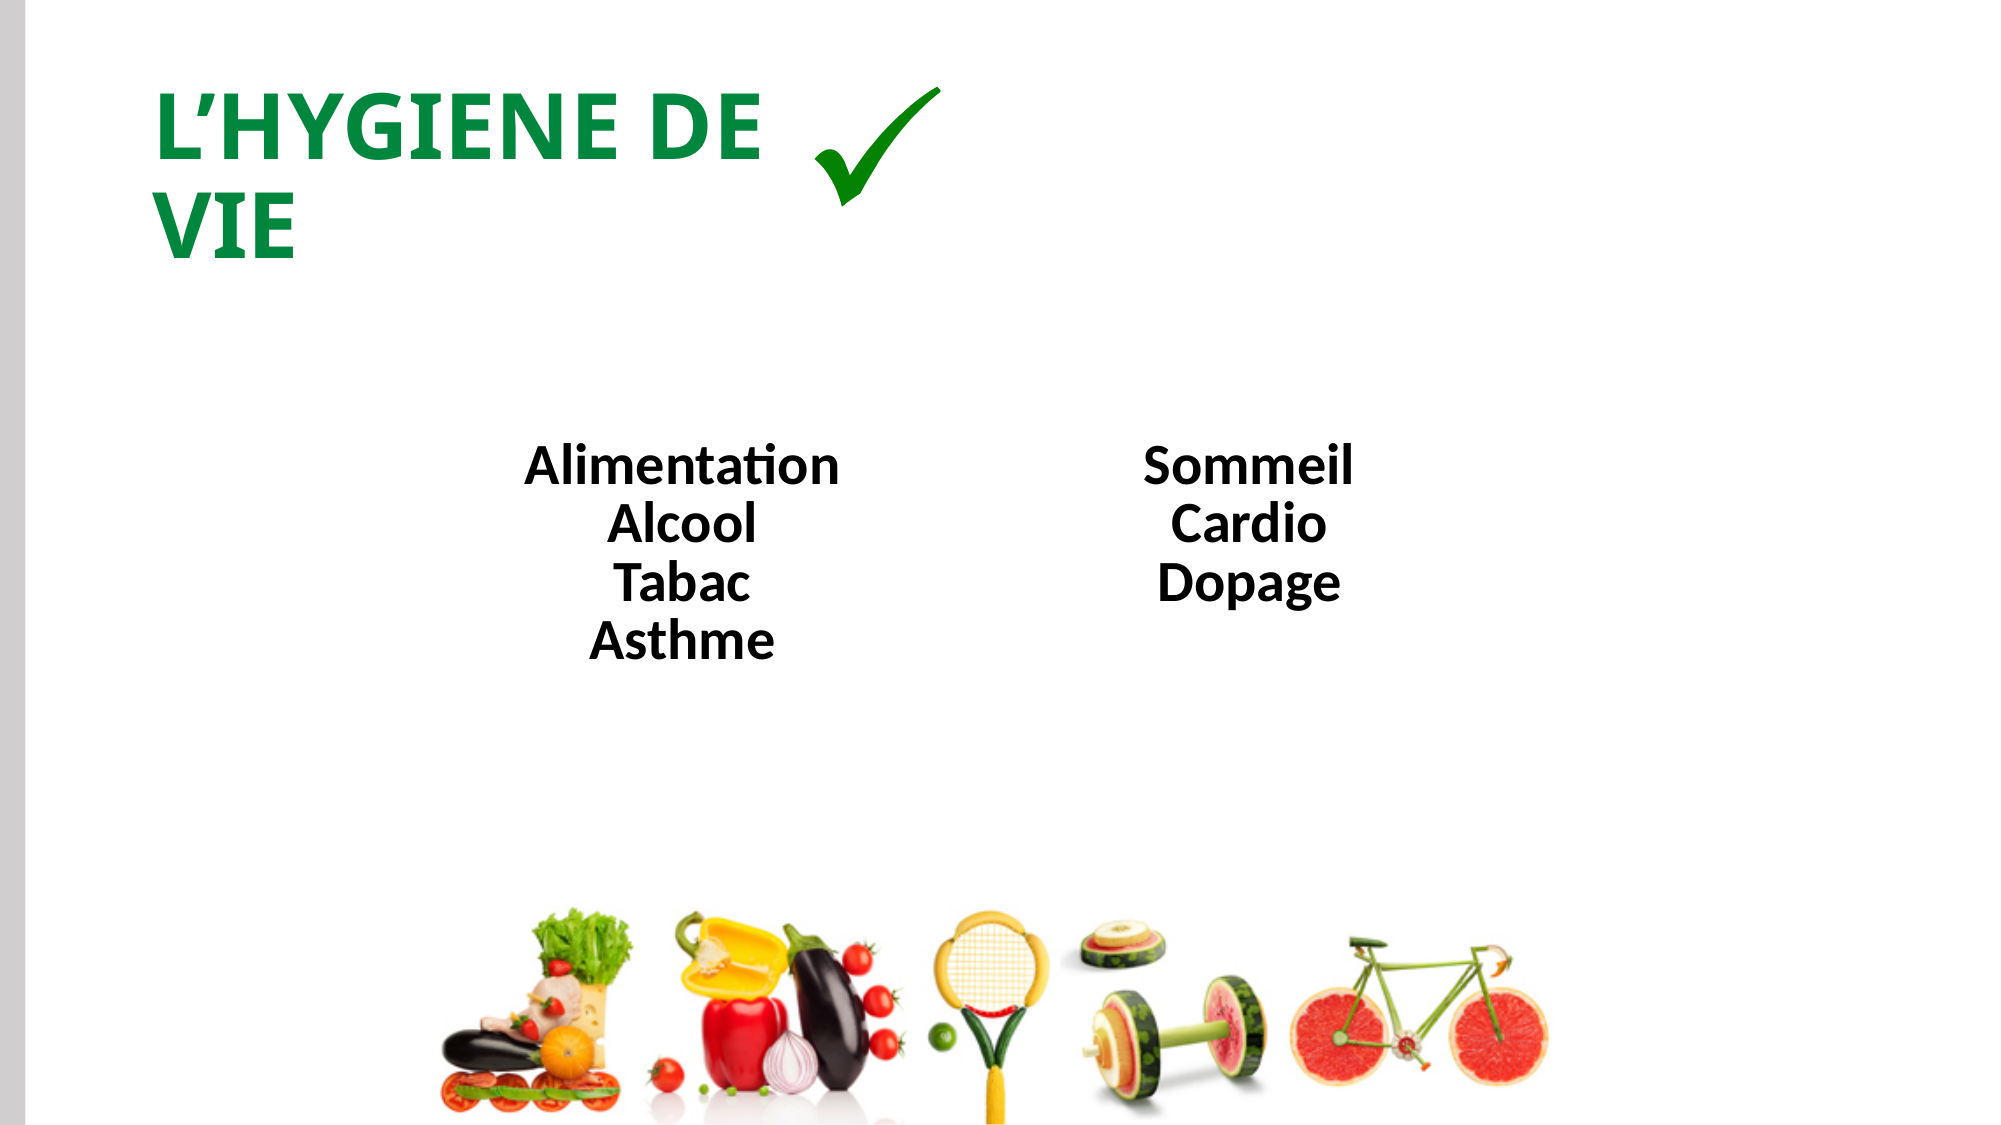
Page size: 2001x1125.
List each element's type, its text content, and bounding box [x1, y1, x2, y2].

table_header Alimentation Alcool Tabac Asthme [399, 433, 966, 744]
text_box [0, 0, 26, 1125]
title L’HYGIENE DE VIE [137, 70, 864, 289]
table_header Sommeil Cardio Dopage [966, 433, 1533, 744]
picture [430, 897, 1554, 1125]
picture [814, 83, 941, 210]
